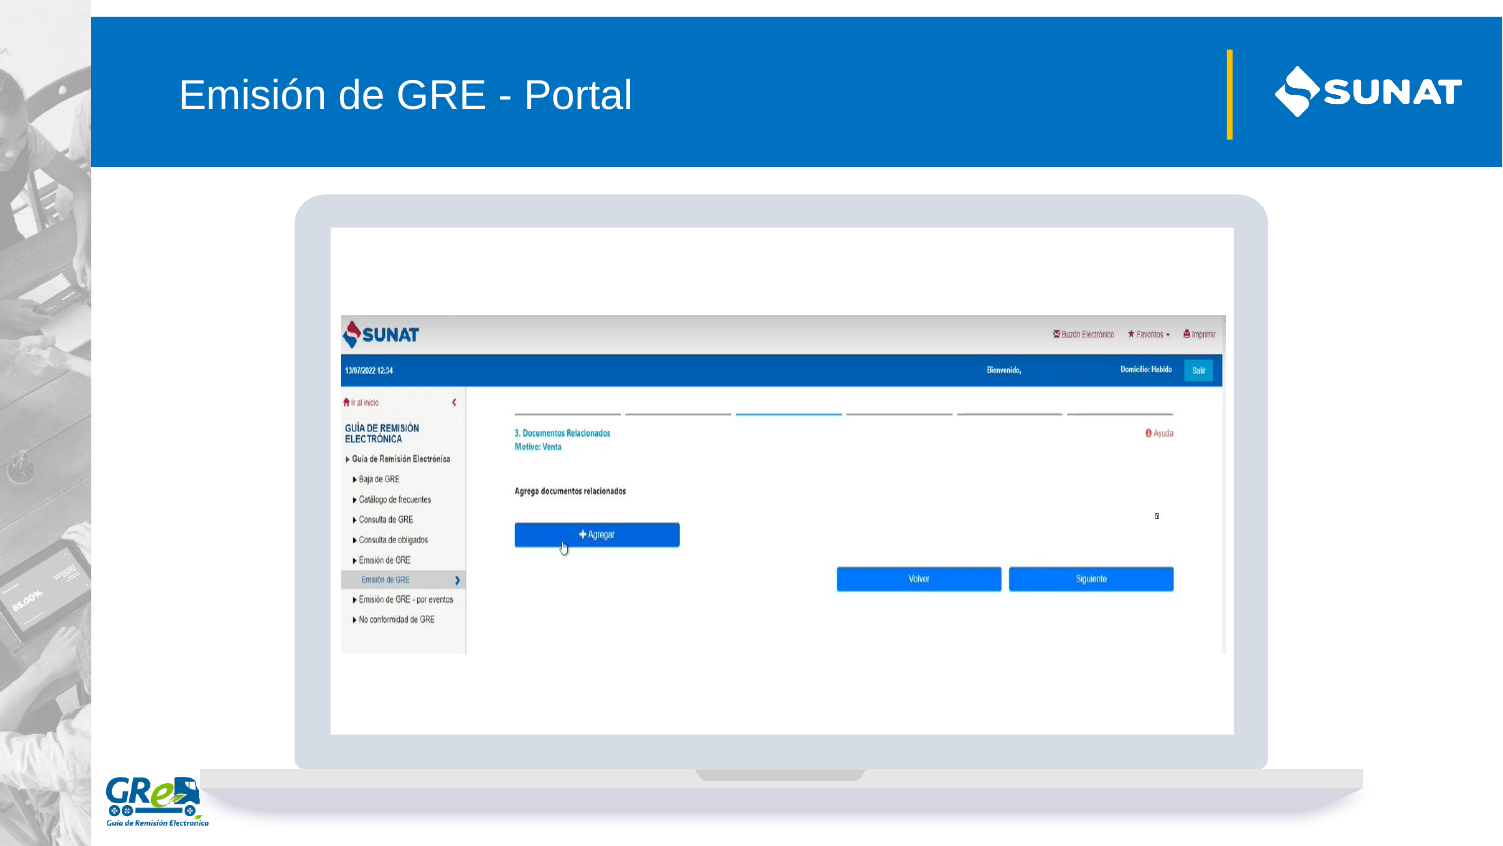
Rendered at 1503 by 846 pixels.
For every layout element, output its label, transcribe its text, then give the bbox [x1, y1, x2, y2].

picture [1274, 66, 1463, 117]
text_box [199, 194, 1364, 811]
title Emisión de GRE - Portal [163, 60, 1014, 132]
picture [88, 766, 226, 834]
